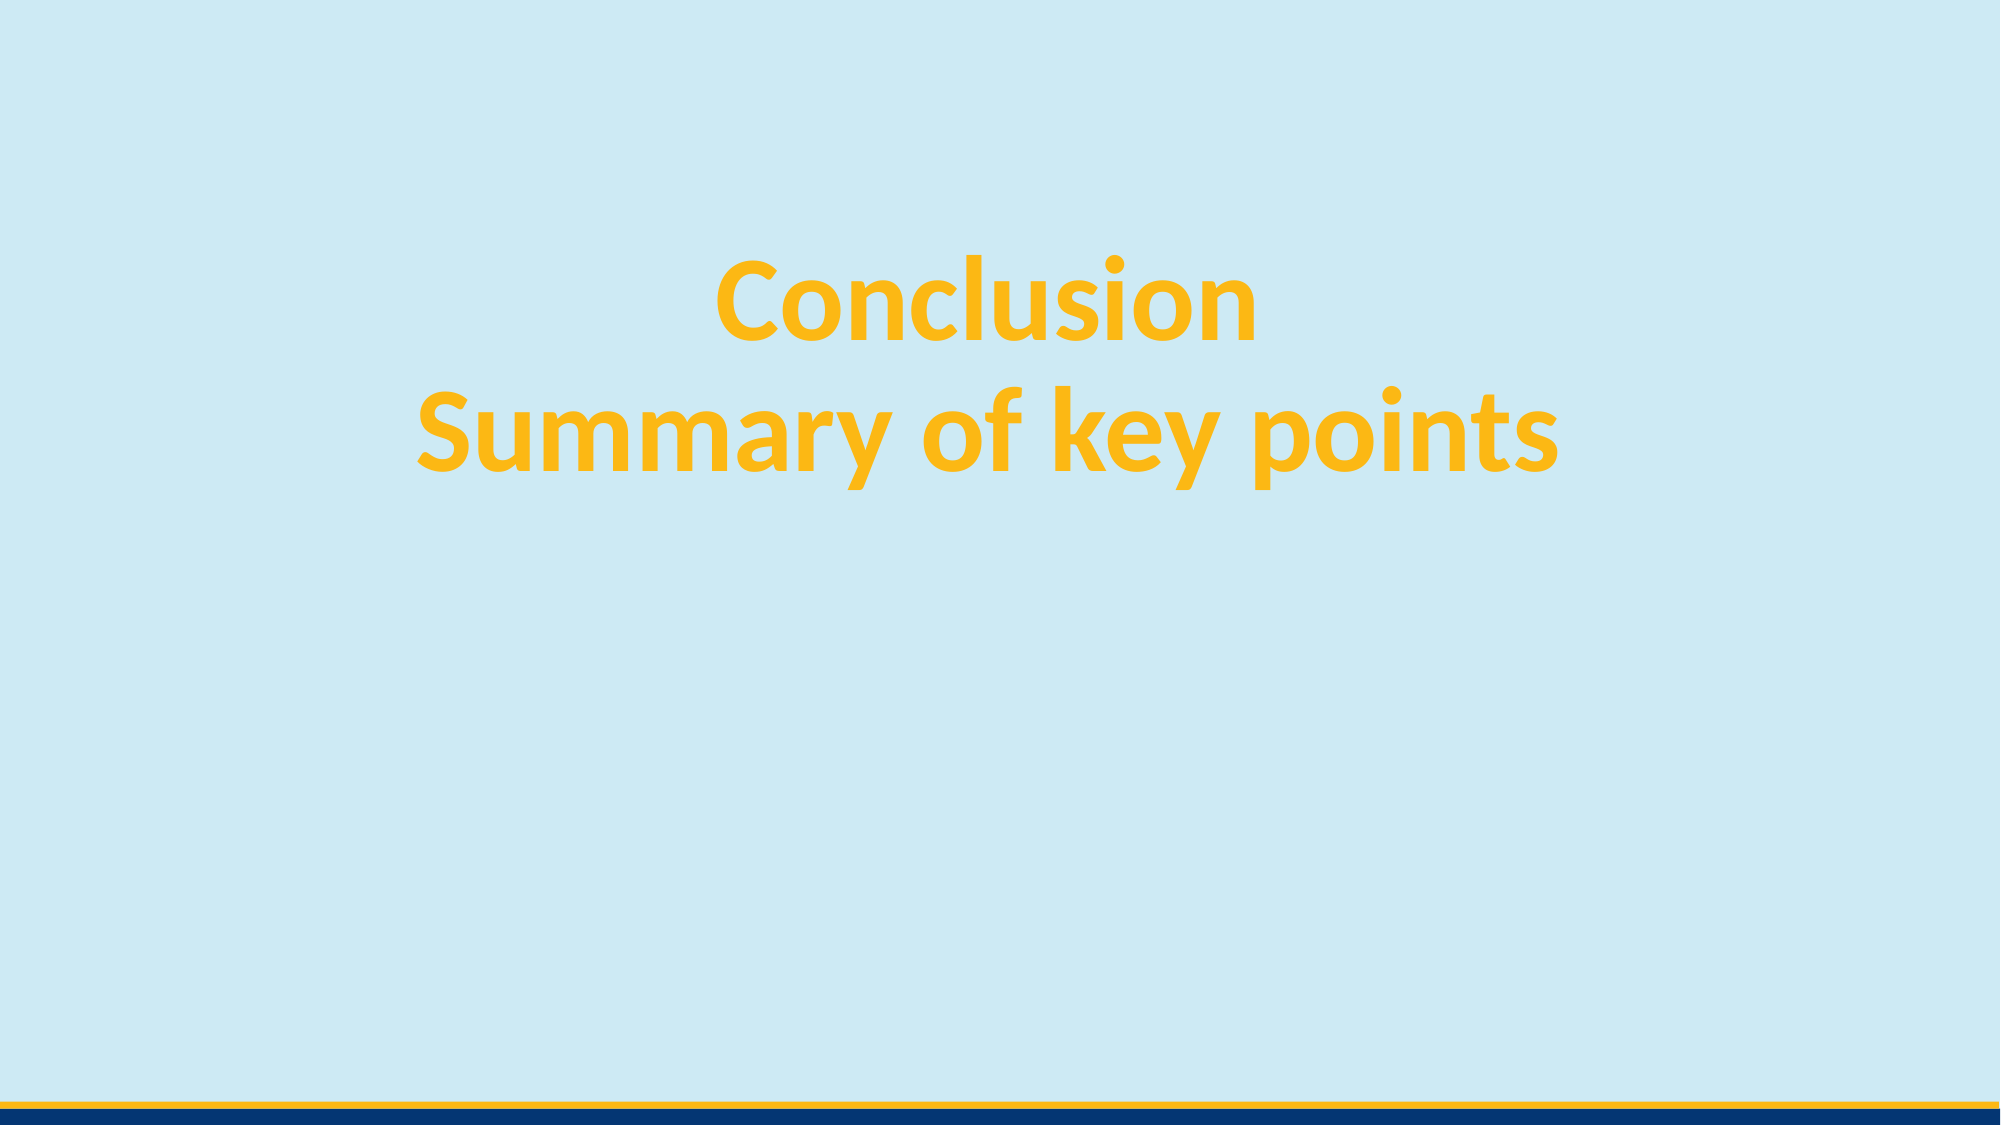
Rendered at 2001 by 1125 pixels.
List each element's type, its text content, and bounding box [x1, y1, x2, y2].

title Conclusion Summary of key points [114, 226, 1863, 506]
